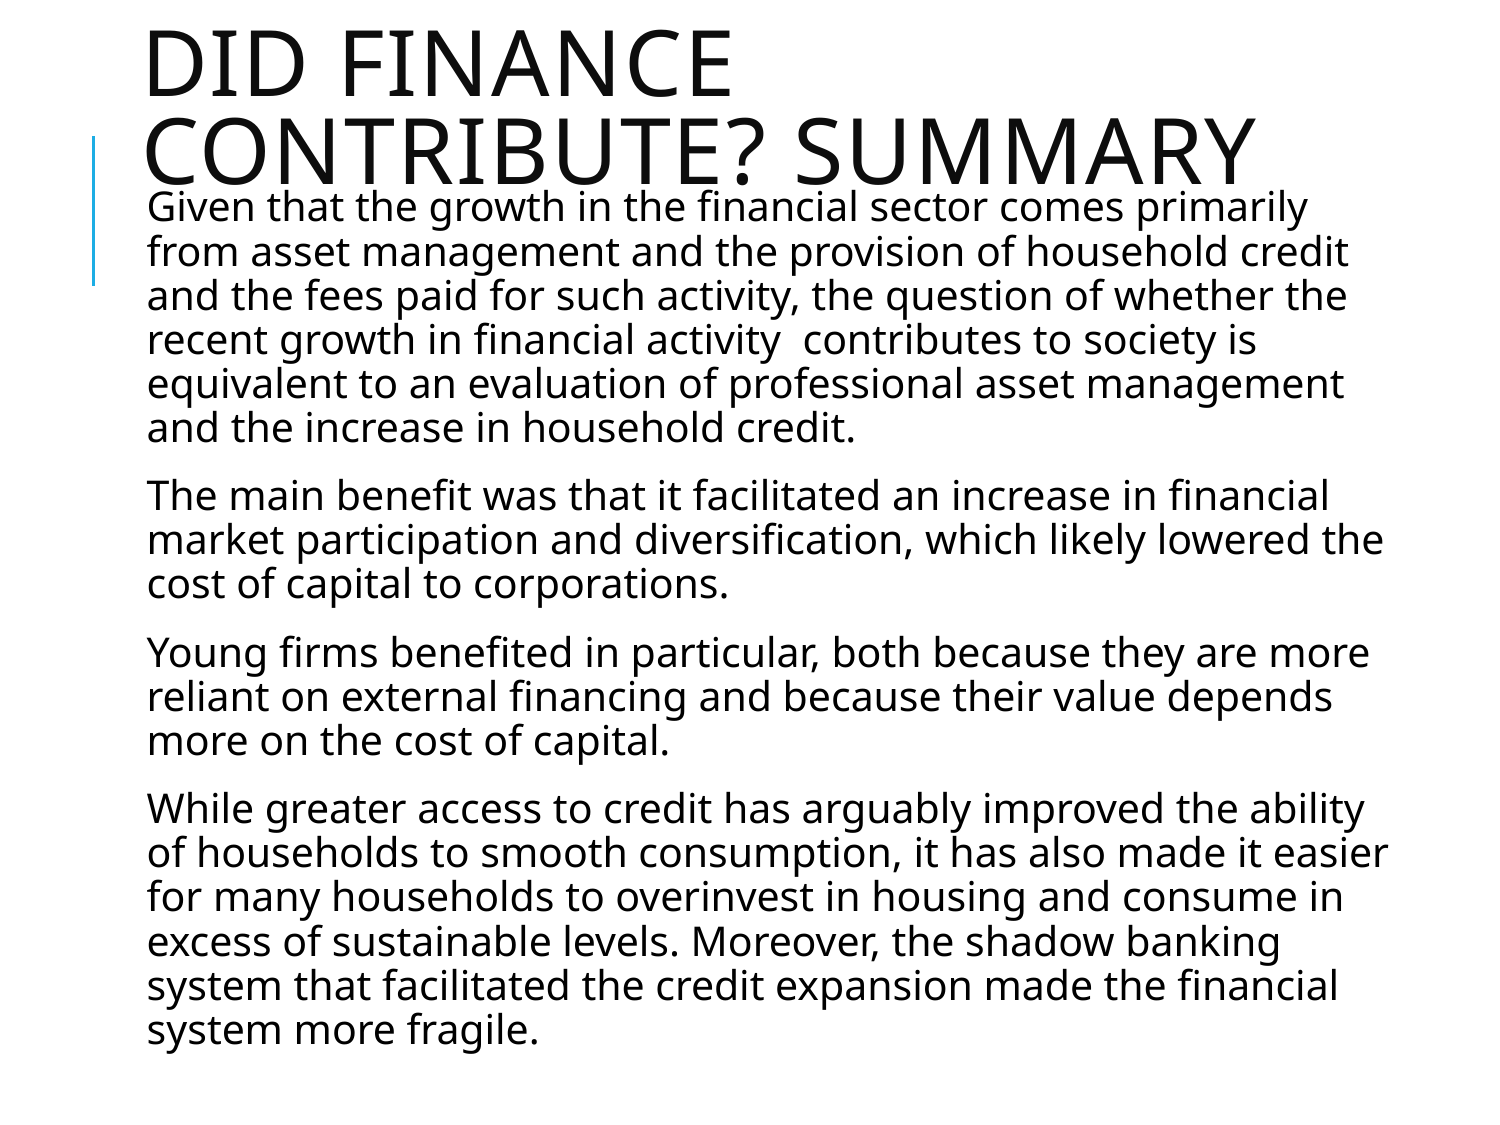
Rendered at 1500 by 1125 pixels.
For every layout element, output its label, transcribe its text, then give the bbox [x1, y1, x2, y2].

list Given that the growth in the financial sector comes primarily from asset management and the provision of household credit and the fees paid for such activity, the question of whether the recent growth in financial activity contributes to society is equivalent to an evaluation of professional asset management and the increase in household credit. The main benefit was that it facilitated an increase in financial market participation and diversification, which likely lowered the cost of capital to corporations. Young firms benefited in particular, both because they are more reliant on external financing and because their value depends more on the cost of capital. While greater access to credit has arguably improved the ability of households to smooth consumption, it has also made it easier for many households to overinvest in housing and consume in excess of sustainable levels. Moreover, the shadow banking system that facilitated the credit expansion made the financial system more fragile. [126, 178, 1413, 1063]
title Did Finance contribute? Summary [126, 50, 1322, 178]
